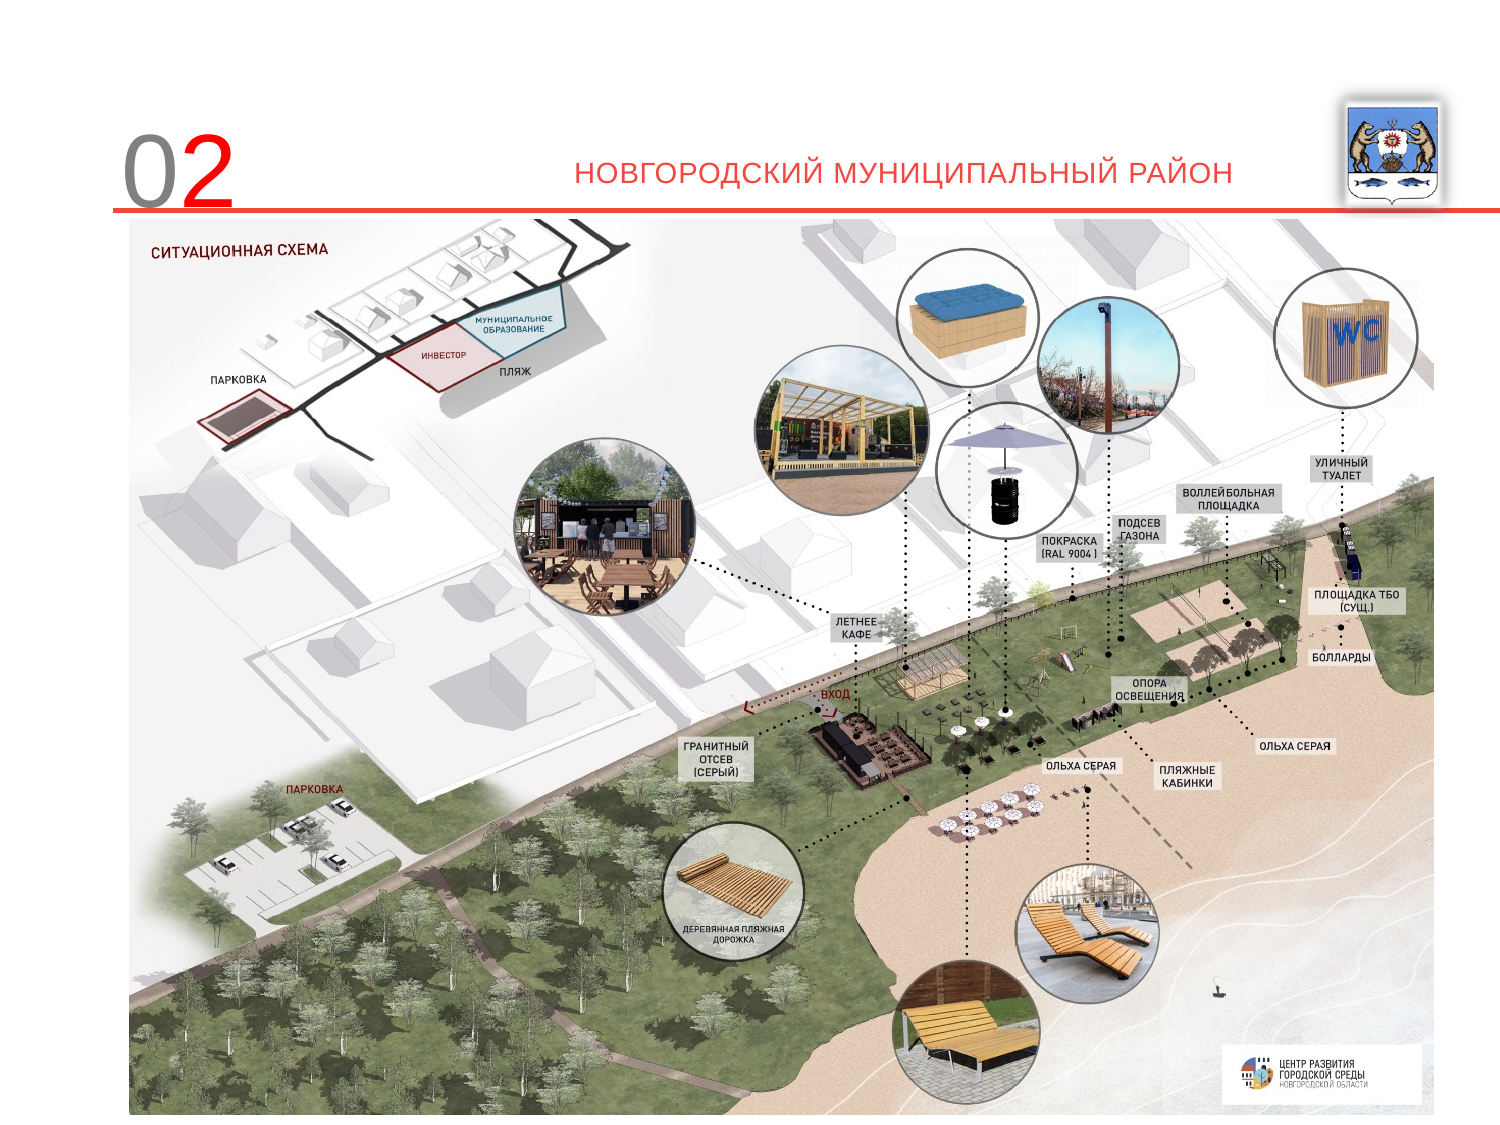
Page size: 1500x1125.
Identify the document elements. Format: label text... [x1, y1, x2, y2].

text_box НОВГОРОДСКИЙ МУНИЦИПАЛЬНЫЙ РАЙОН [559, 151, 1314, 196]
picture [129, 70, 1472, 1115]
text_box 02 [107, 95, 257, 236]
